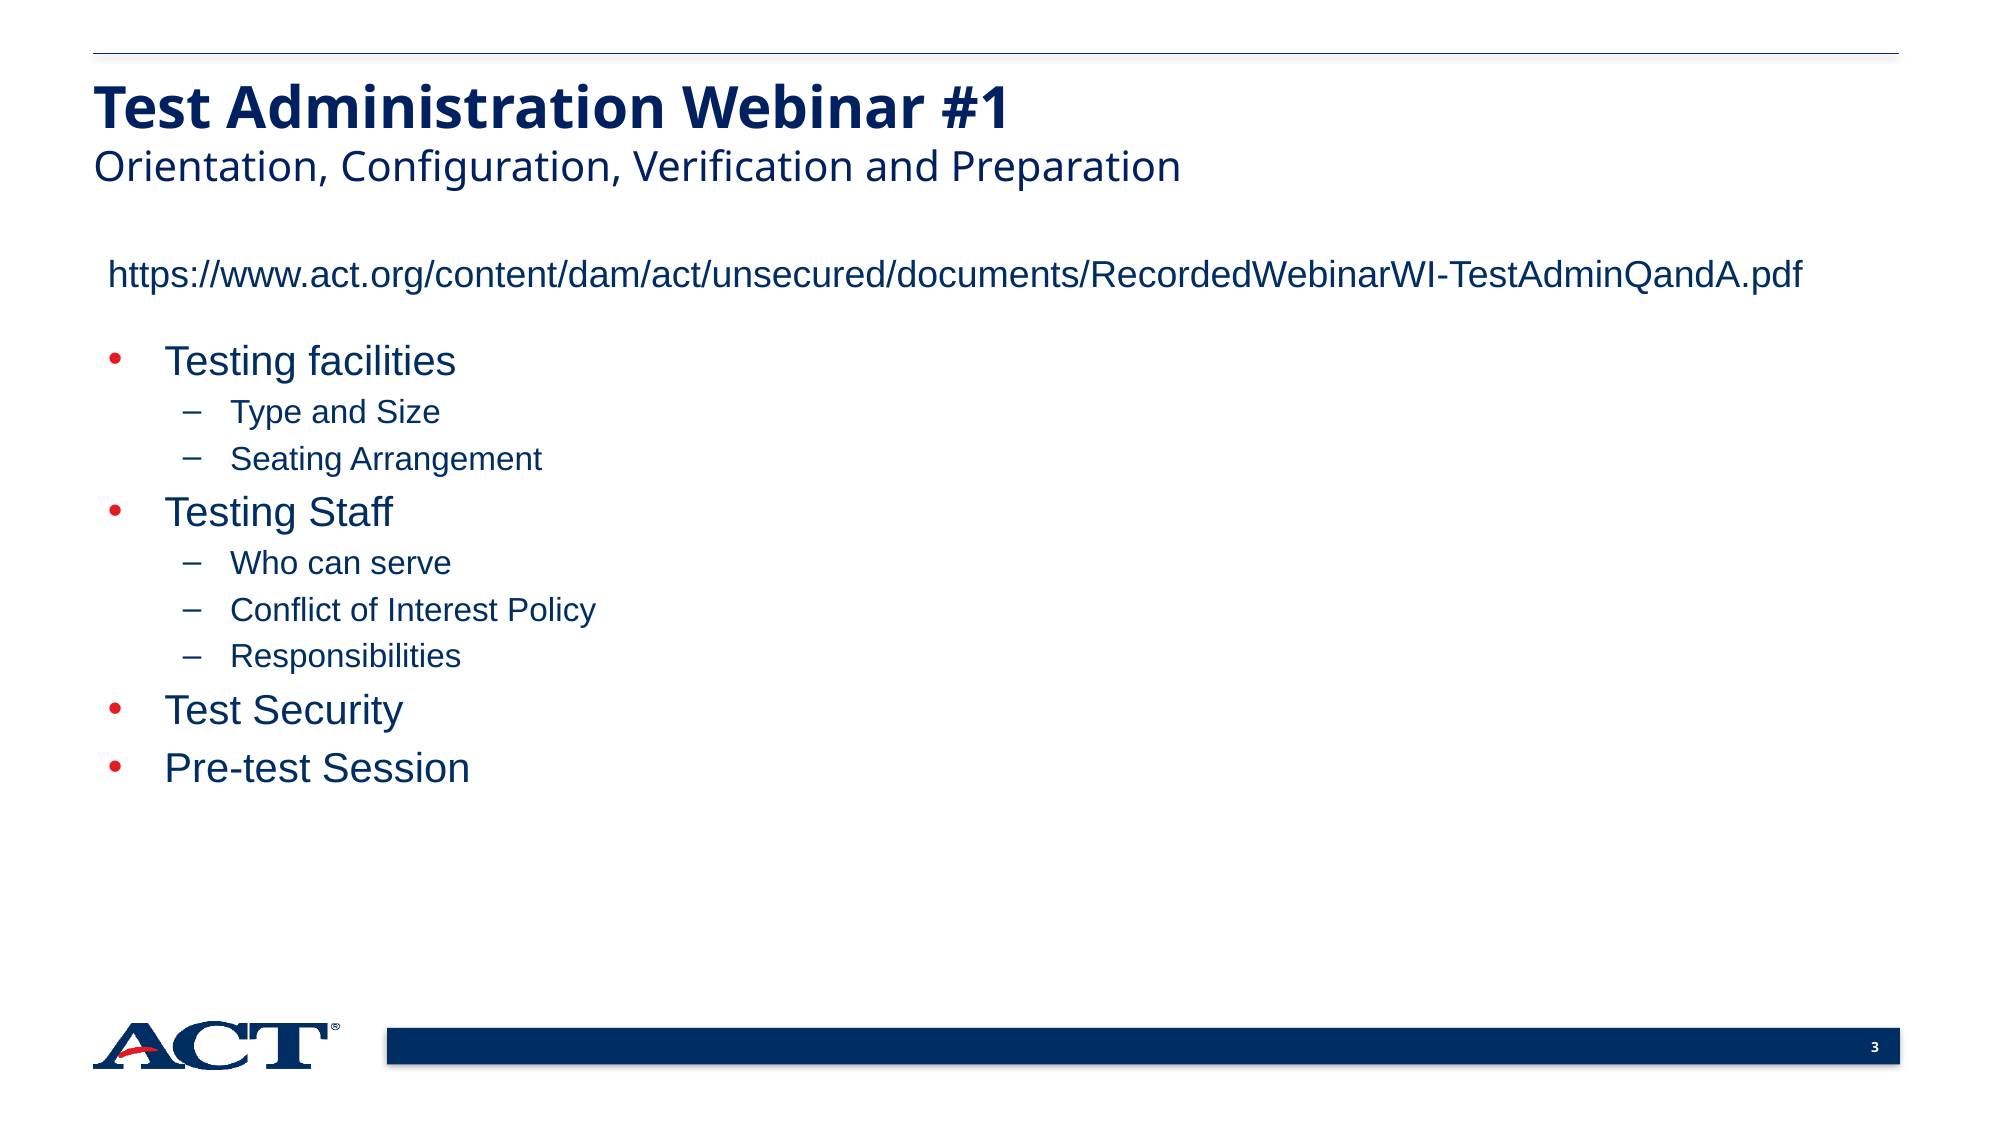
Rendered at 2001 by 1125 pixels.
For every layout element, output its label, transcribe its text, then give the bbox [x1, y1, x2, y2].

picture [93, 1021, 340, 1070]
list Test Administration Webinar #1 Orientation, Configuration, Verification and Preparation [93, 69, 1375, 224]
list https://www.act.org/content/dam/act/unsecured/documents/RecordedWebinarWI-TestAdminQandA.pdf Testing facilities Type and Size Seating Arrangement Testing Staff Who can serve Conflict of Interest Policy Responsibilities Test Security Pre-test Session [93, 242, 1931, 942]
